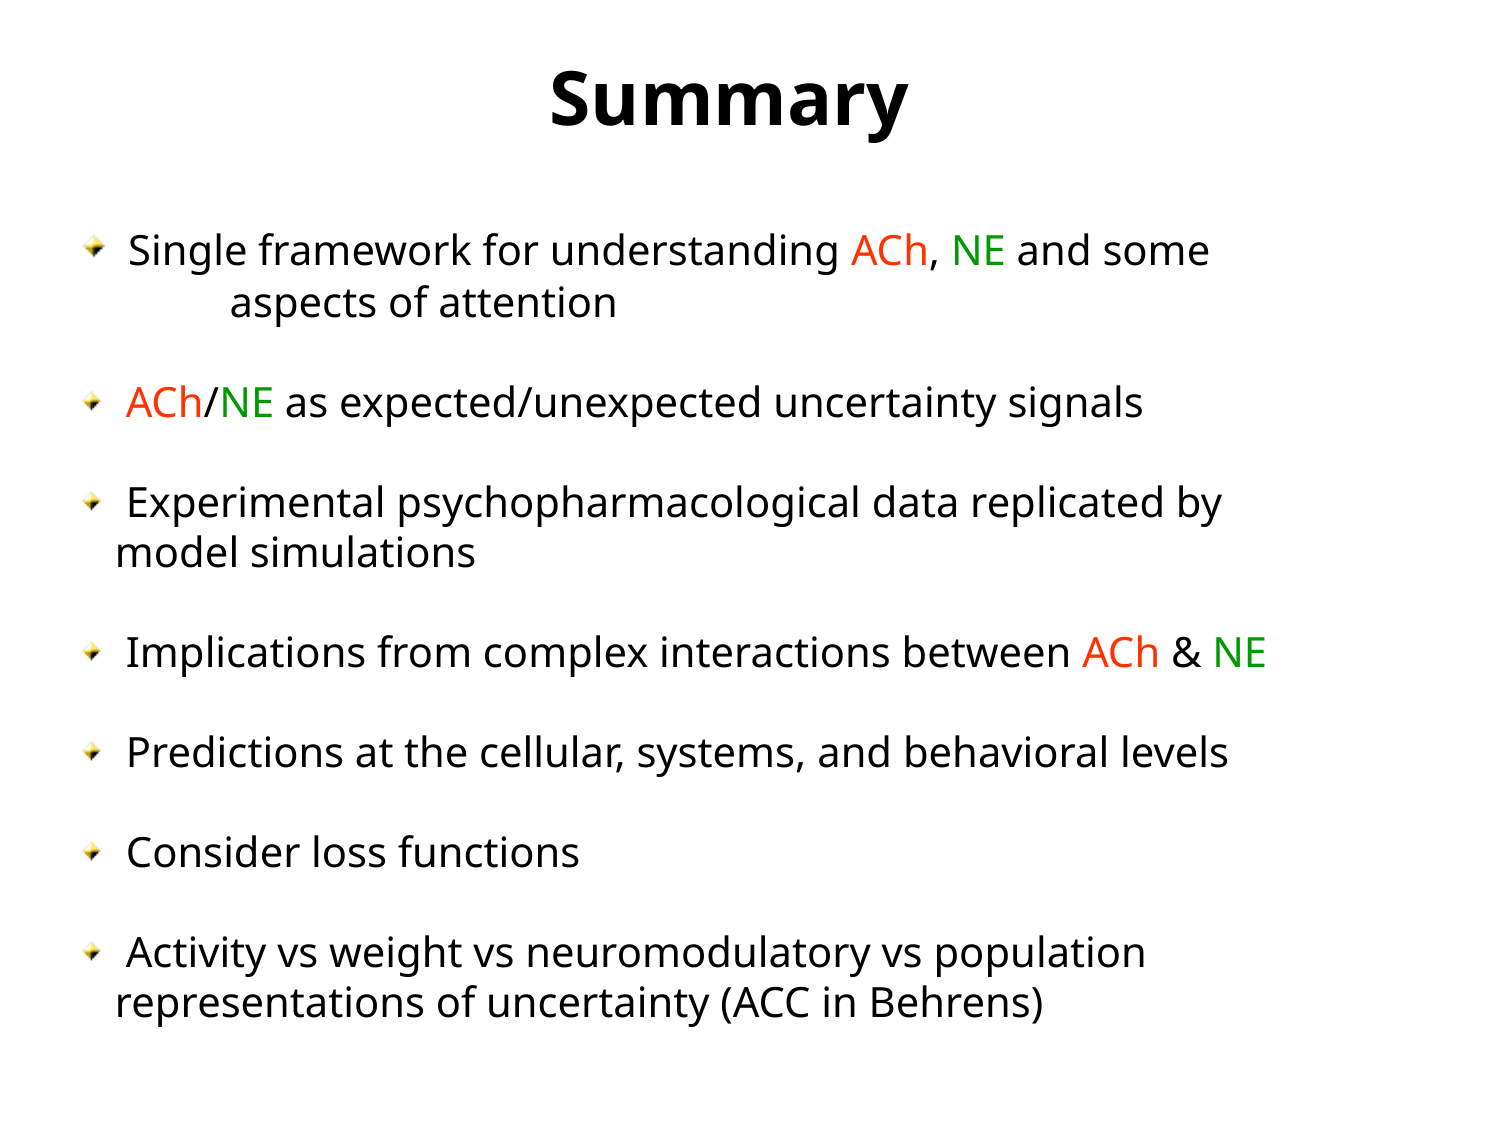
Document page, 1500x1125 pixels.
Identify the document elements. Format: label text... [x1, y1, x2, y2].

picture [79, 488, 103, 513]
picture [79, 388, 103, 413]
picture [79, 738, 103, 763]
text_box Summary [534, 42, 925, 148]
picture [79, 638, 103, 663]
text_box Single framework for understanding ACh, NE and some aspects of attention ACh/NE as expected/unexpected uncertainty signals Experimental psychopharmacological data replicated by model simulations Implications from complex interactions between ACh & NE Predictions at the cellular, systems, and behavioral levels Consider loss functions Activity vs weight vs neuromodulatory vs population representations of uncertainty (ACC in Behrens) [64, 208, 1376, 1034]
picture [79, 231, 108, 260]
picture [79, 838, 103, 863]
picture [79, 938, 103, 963]
